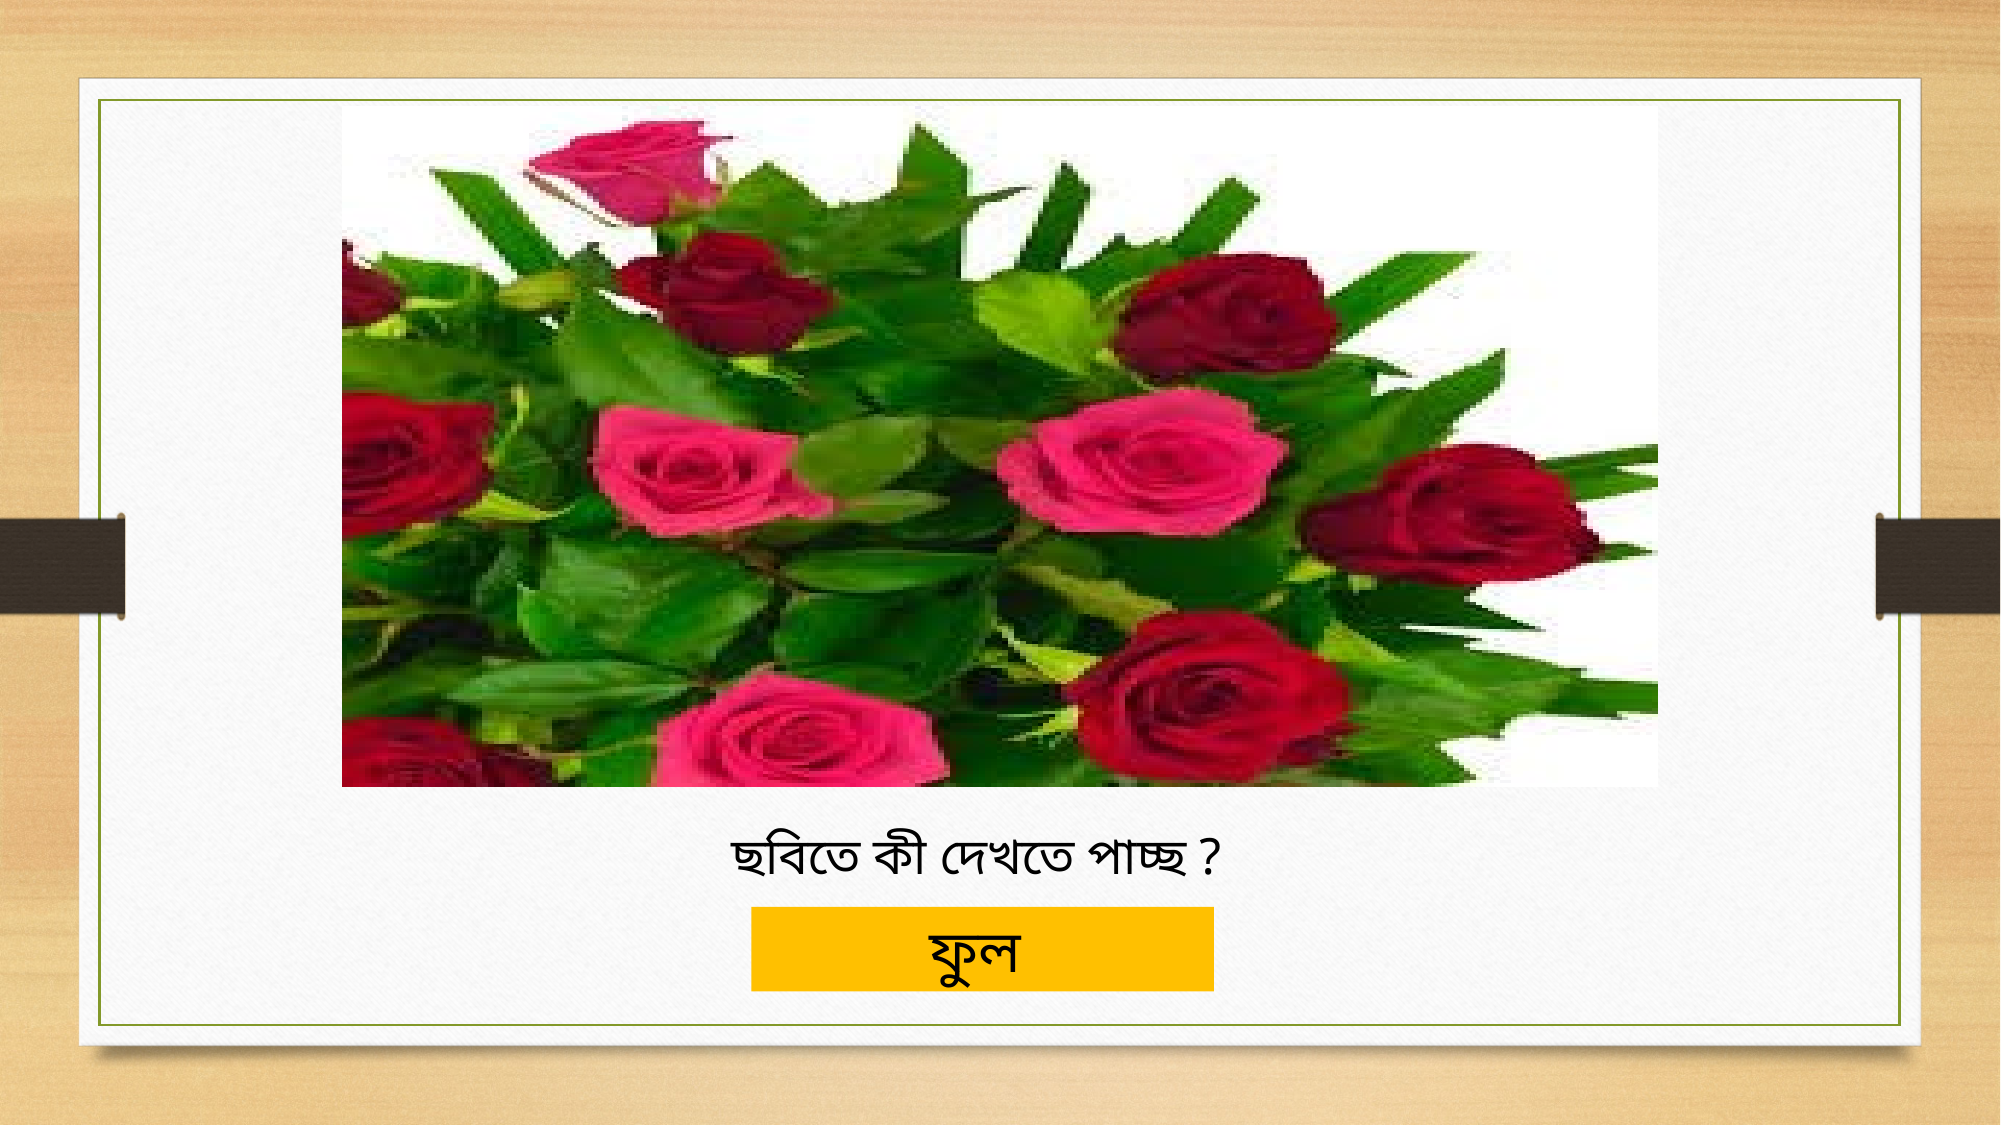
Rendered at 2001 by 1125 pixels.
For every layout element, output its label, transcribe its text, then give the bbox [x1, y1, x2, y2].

picture [0, 0, 2001, 1125]
text_box ফুল [751, 906, 1214, 992]
text_box ছবিতে কী দেখতে পাচ্ছ ? [538, 817, 1427, 892]
